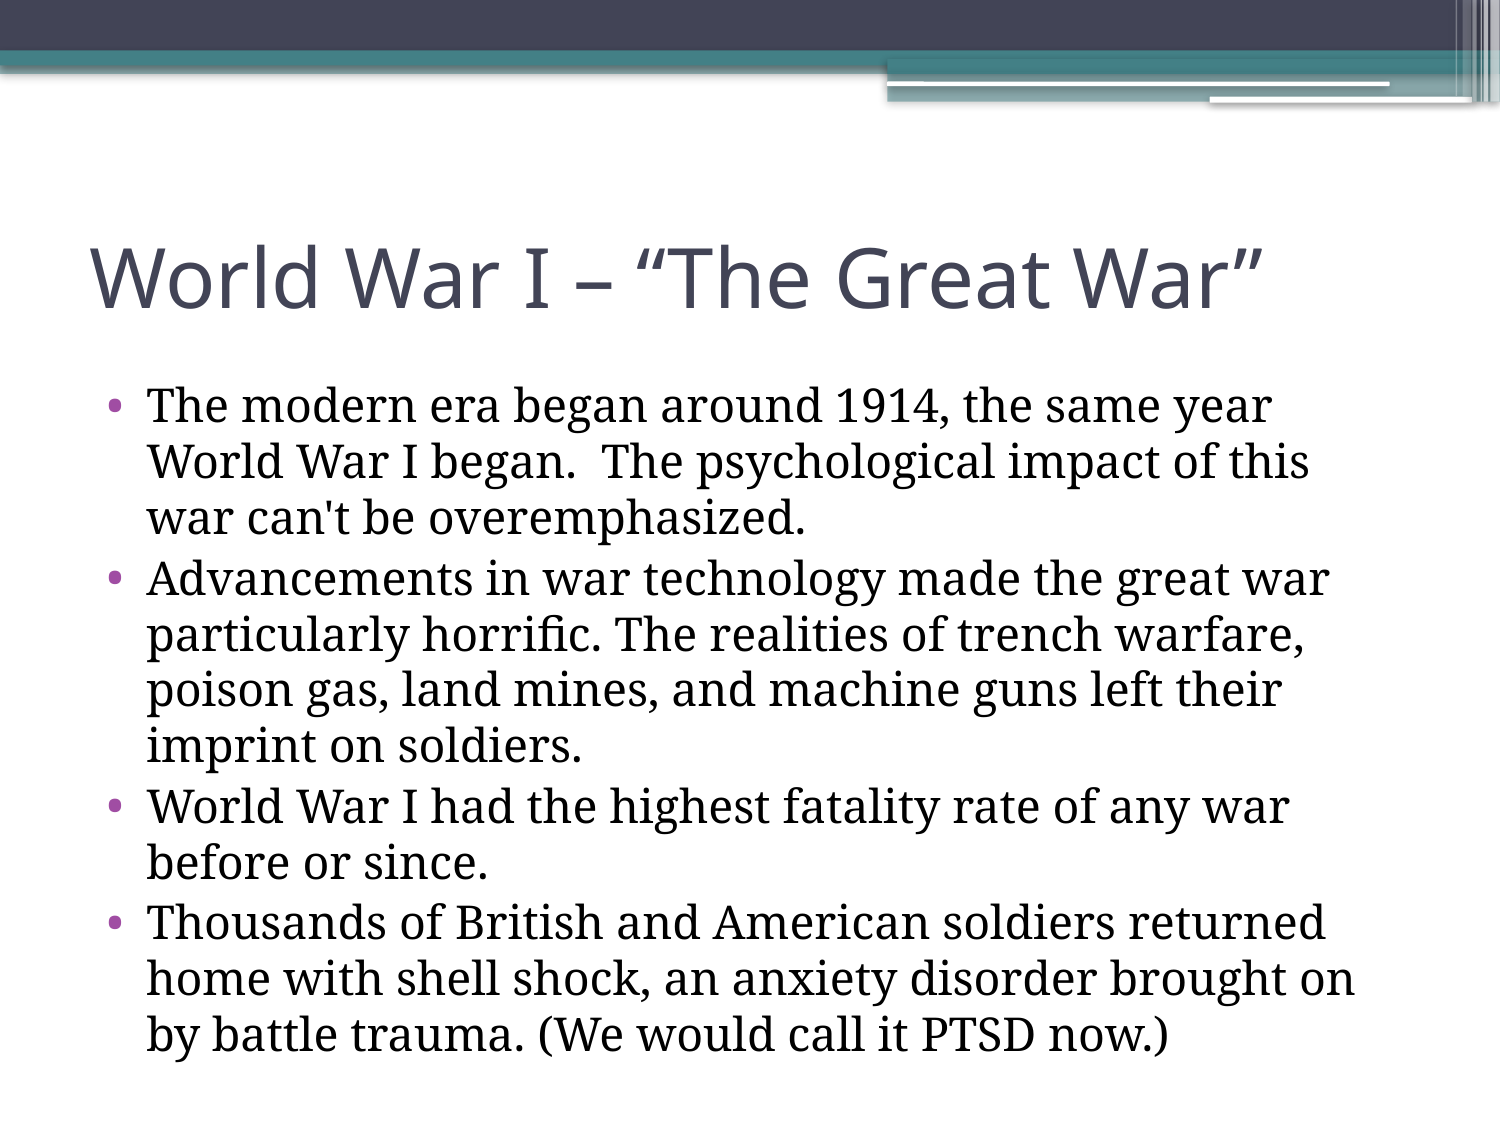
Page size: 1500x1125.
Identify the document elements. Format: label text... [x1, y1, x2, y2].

list The modern era began around 1914, the same year World War I began. The psychological impact of this war can't be overemphasized. Advancements in war technology made the great war particularly horrific. The realities of trench warfare, poison gas, land mines, and machine guns left their imprint on soldiers. World War I had the highest fatality rate of any war before or since. Thousands of British and American soldiers returned home with shell shock, an anxiety disorder brought on by battle trauma. (We would call it PTSD now.) [75, 368, 1425, 1079]
title World War I – “The Great War” [75, 187, 1425, 363]
